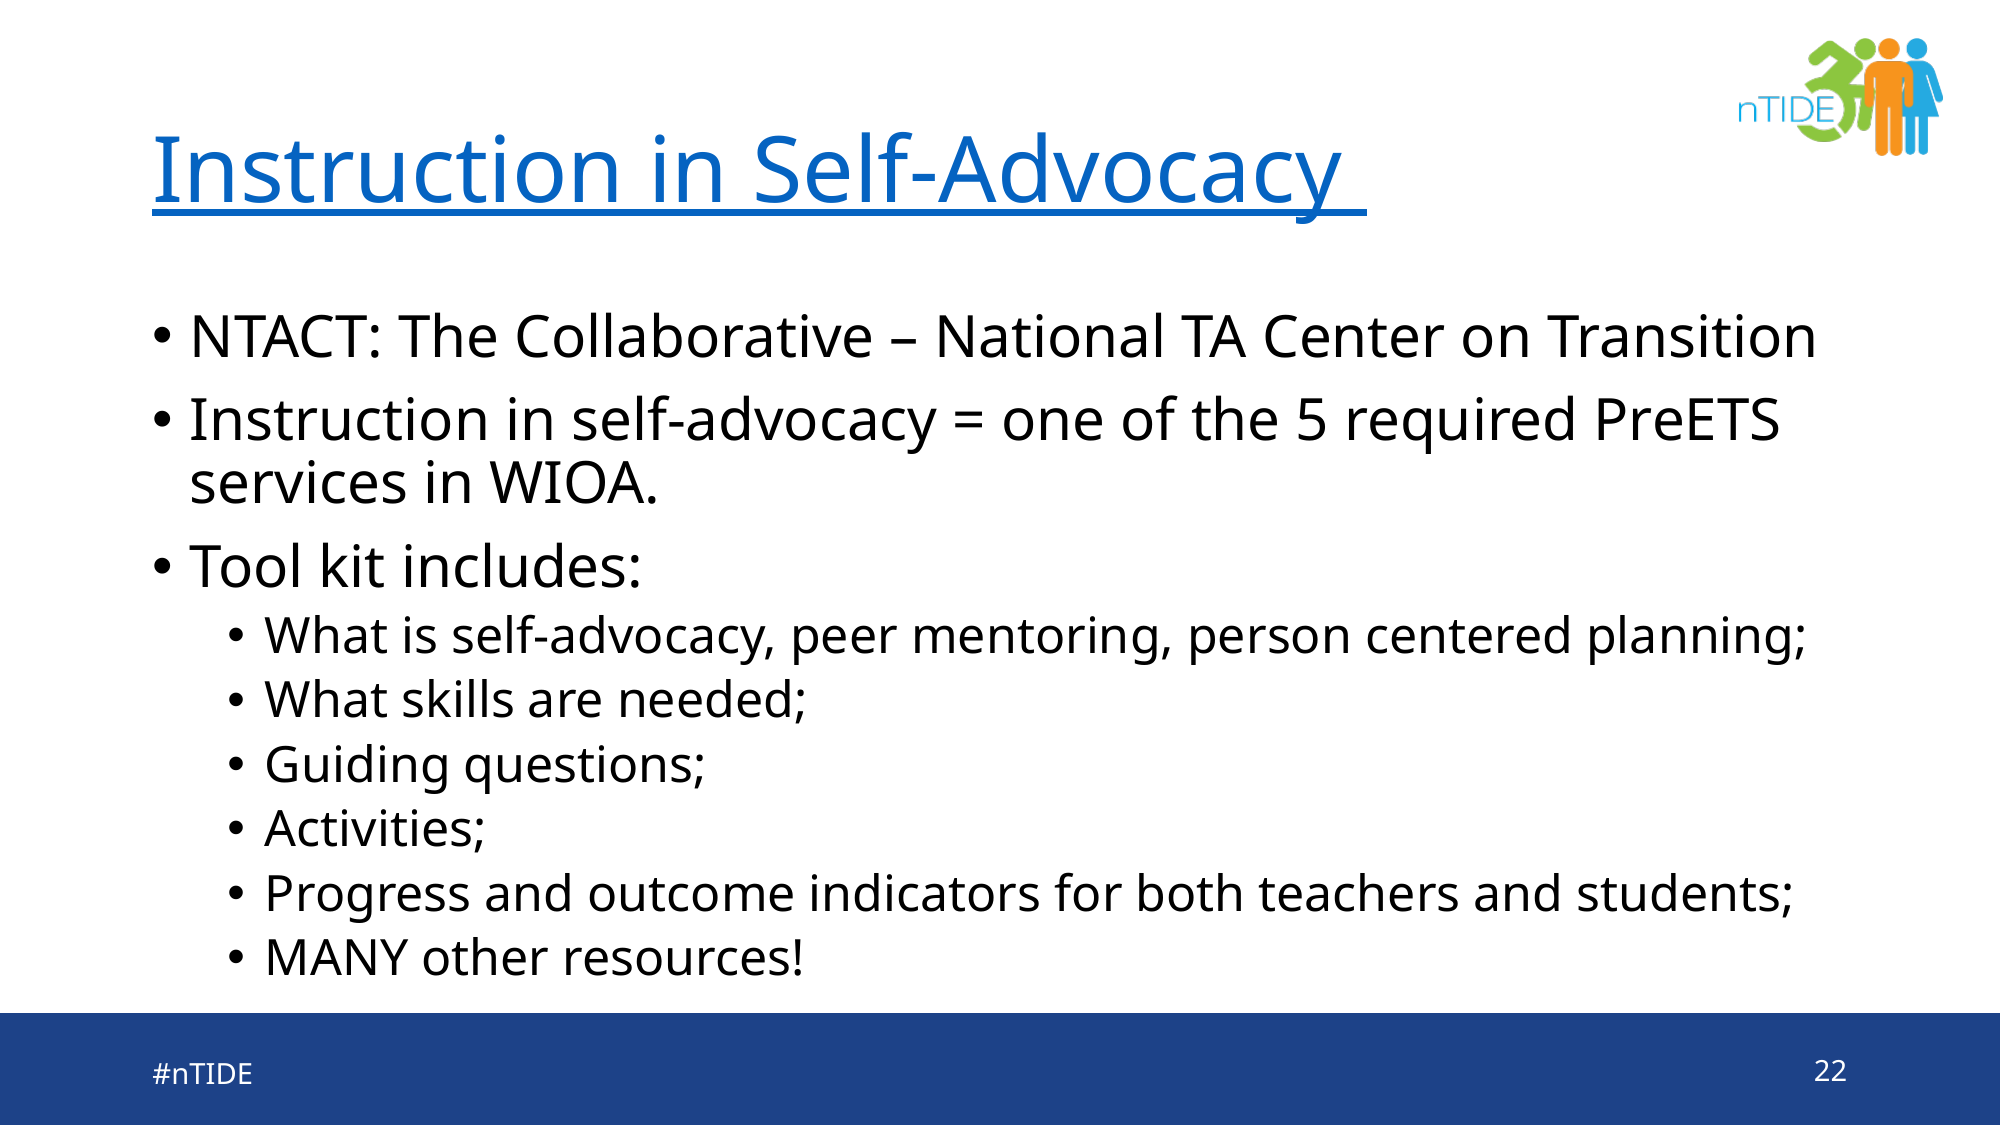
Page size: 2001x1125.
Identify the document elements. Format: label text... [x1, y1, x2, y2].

slide_number 22 [1412, 1042, 1863, 1103]
title Instruction in Self-Advocacy [137, 59, 1863, 278]
picture [1731, 34, 1952, 167]
list NTACT: The Collaborative – National TA Center on Transition Instruction in self-advocacy = one of the 5 required PreETS services in WIOA. Tool kit includes: What is self-advocacy, peer mentoring, person centered planning; What skills are needed; Guiding questions; Activities; Progress and outcome indicators for both teachers and students; MANY other resources! [137, 299, 1863, 1014]
slide_number #nTIDE [137, 1042, 588, 1103]
